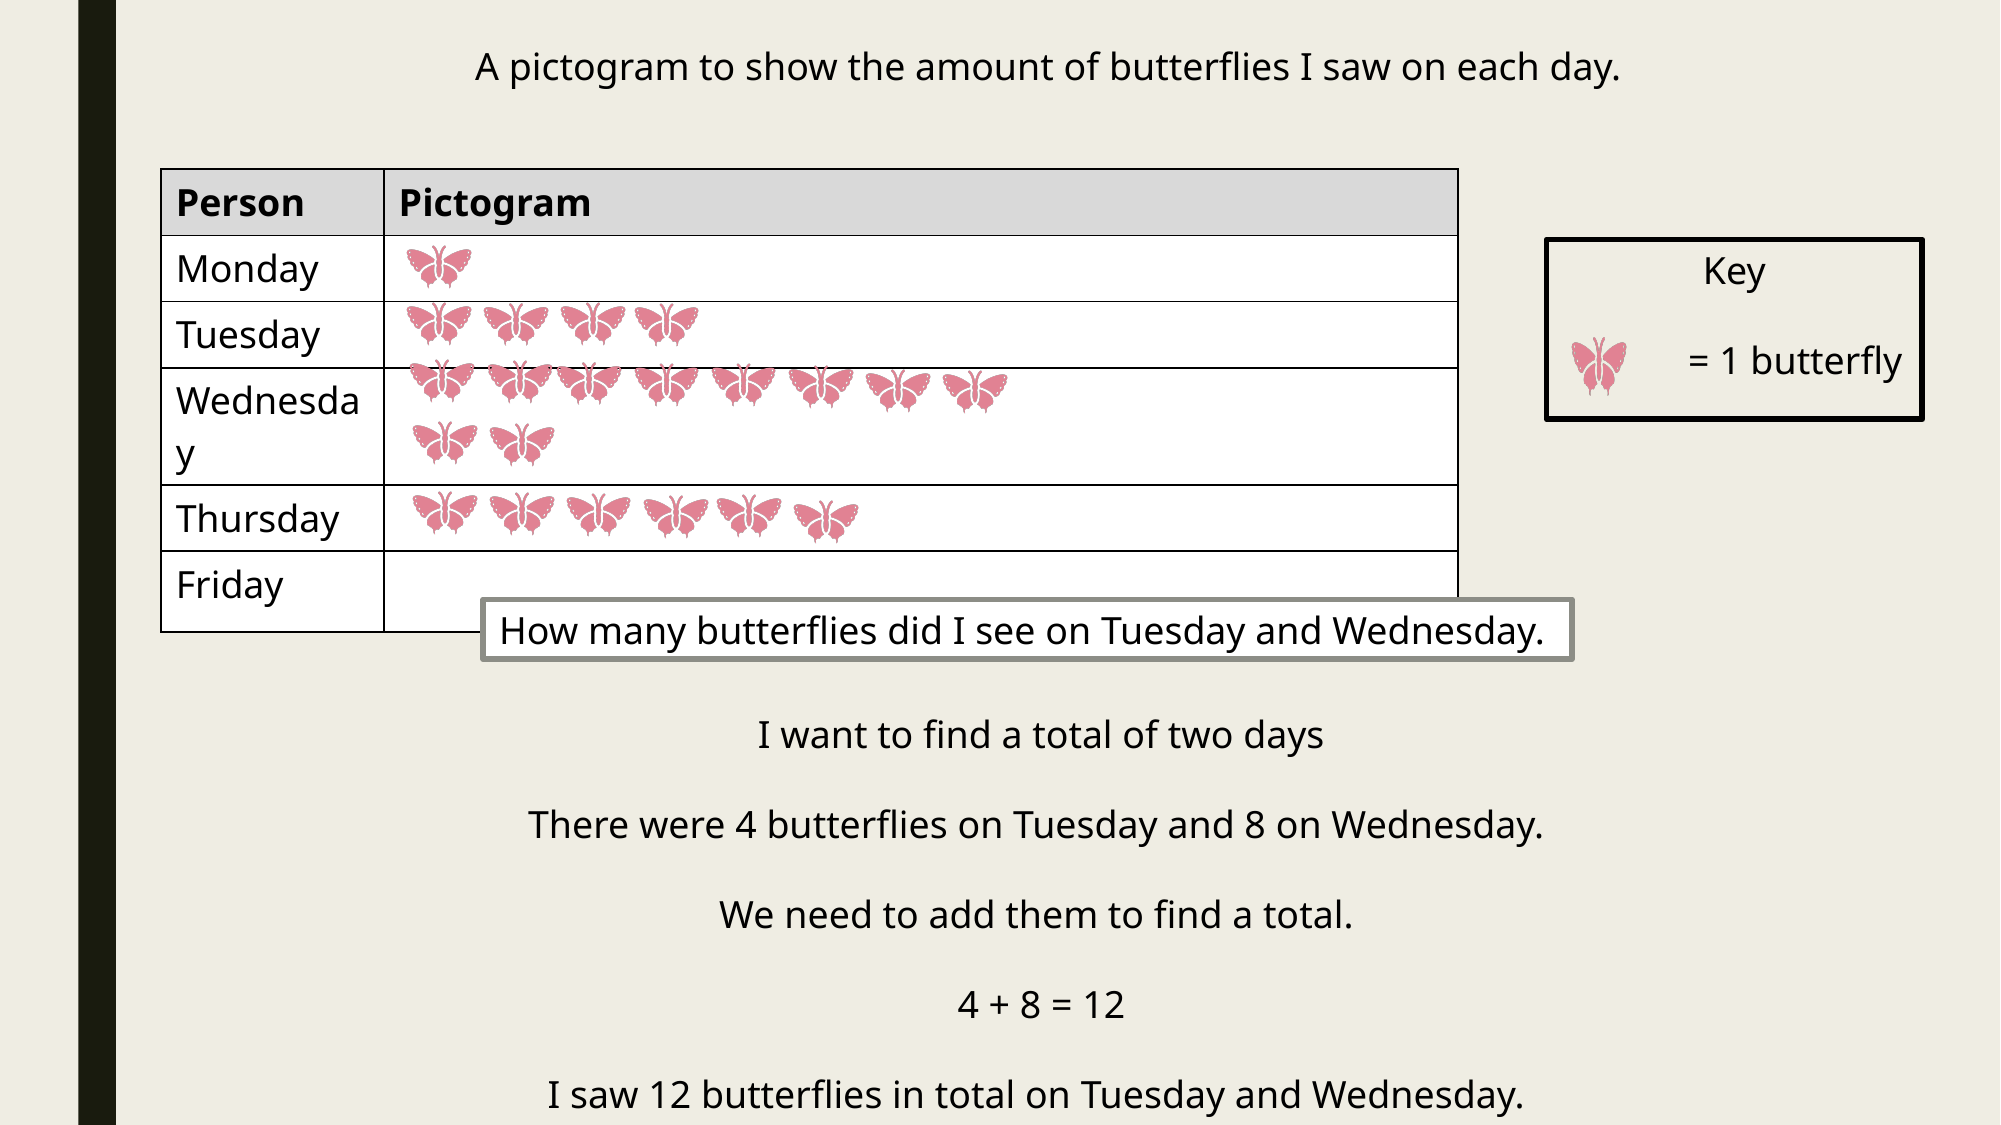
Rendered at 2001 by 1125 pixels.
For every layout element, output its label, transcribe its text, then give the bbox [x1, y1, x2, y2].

table_cell [385, 552, 1457, 631]
table_cell Thursday [162, 486, 383, 550]
table_cell [385, 369, 406, 484]
table_cell [385, 236, 400, 301]
text_box I want to find a total of two days There were 4 butterflies on Tuesday and 8 on Wednesday. We need to add them to find a total. 4 + 8 = 12 I saw 12 butterflies in total on Tuesday and Wednesday. [158, 700, 1925, 1125]
table_cell [705, 302, 1457, 367]
table_cell [385, 486, 406, 550]
text_box How many butterflies did I see on Tuesday and Wednesday. [480, 597, 1575, 662]
table_cell [865, 486, 1457, 550]
table_header Pictogram [385, 170, 1457, 235]
table_cell Tuesday [162, 302, 383, 367]
picture [400, 228, 1014, 561]
table_cell Monday [162, 236, 383, 301]
table_cell [385, 302, 403, 367]
table_cell Wednesday [162, 369, 383, 484]
text_box Key = 1 butterfly [1544, 237, 1925, 422]
table_header Person [162, 170, 383, 235]
picture [1566, 313, 1632, 420]
text_box A pictogram to show the amount of butterflies I saw on each day. [222, 35, 1885, 96]
table_cell [478, 236, 1457, 301]
table_cell Friday [162, 552, 383, 631]
table_cell [561, 369, 1457, 484]
